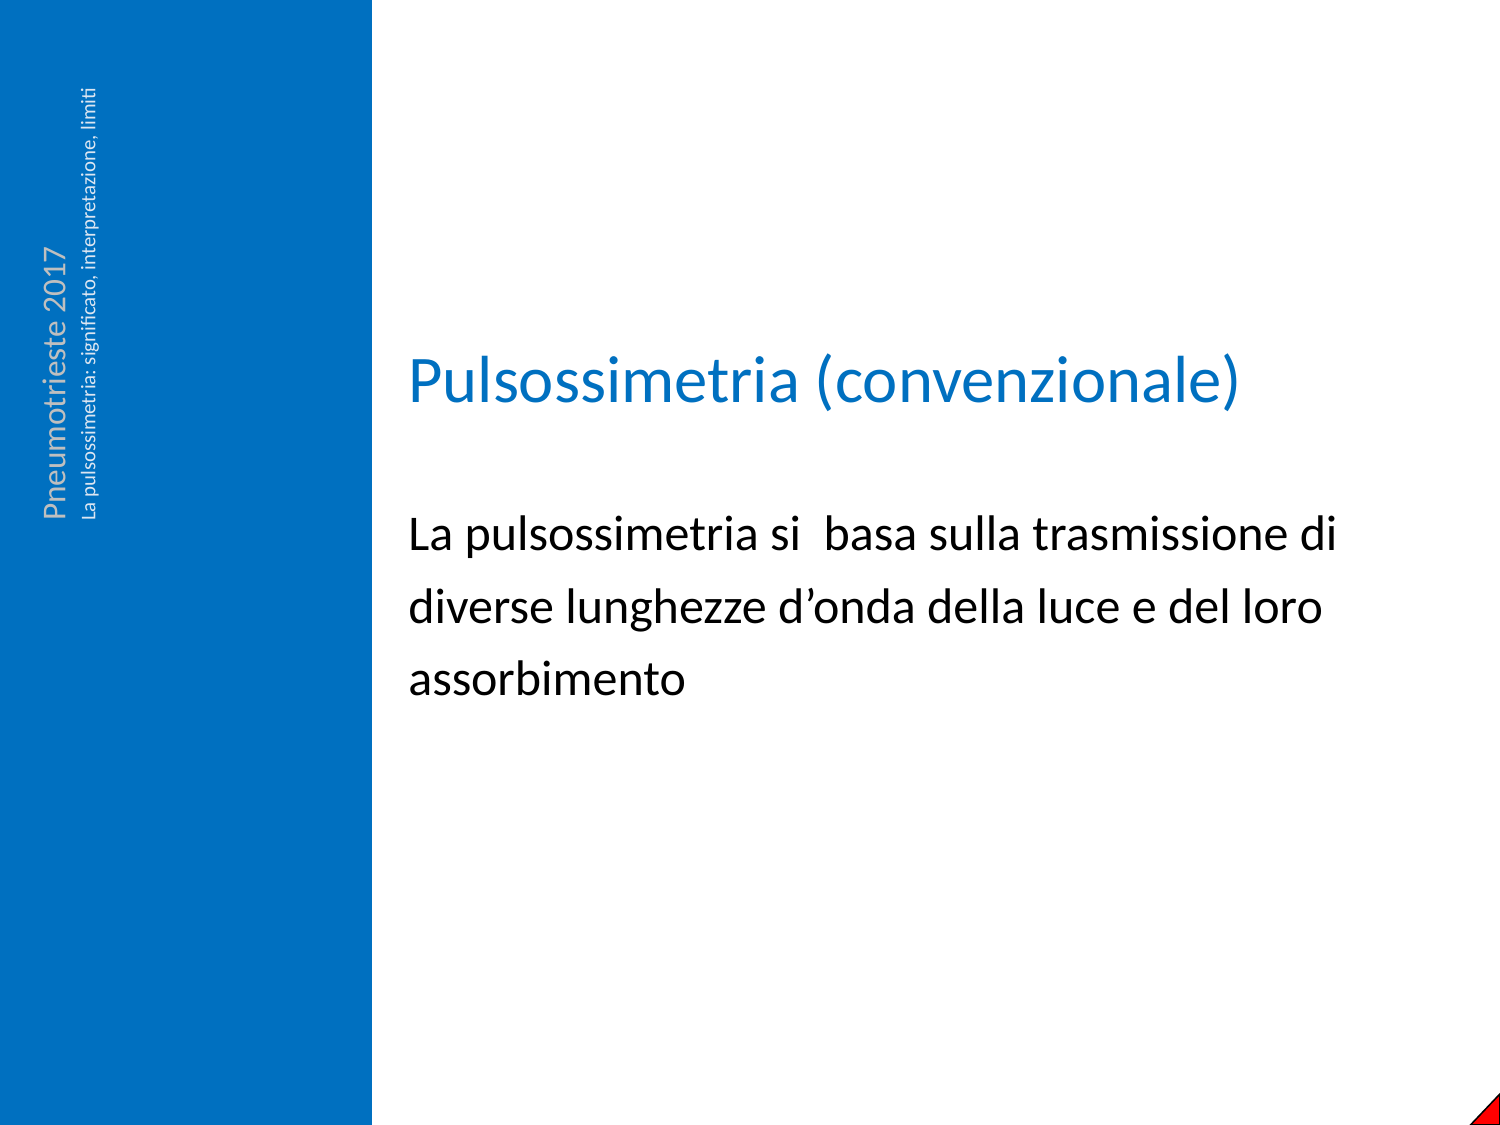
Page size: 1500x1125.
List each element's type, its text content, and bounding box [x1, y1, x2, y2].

text_box [1470, 1093, 1500, 1125]
text_box Pneumotrieste 2017 La pulsossimetria: significato, interpretazione, limiti [20, 25, 135, 536]
text_box Pulsossimetria (convenzionale) La pulsossimetria si basa sulla trasmissione di diverse lunghezze d’onda della luce e del loro assorbimento [393, 328, 1449, 714]
text_box [0, 0, 374, 1125]
